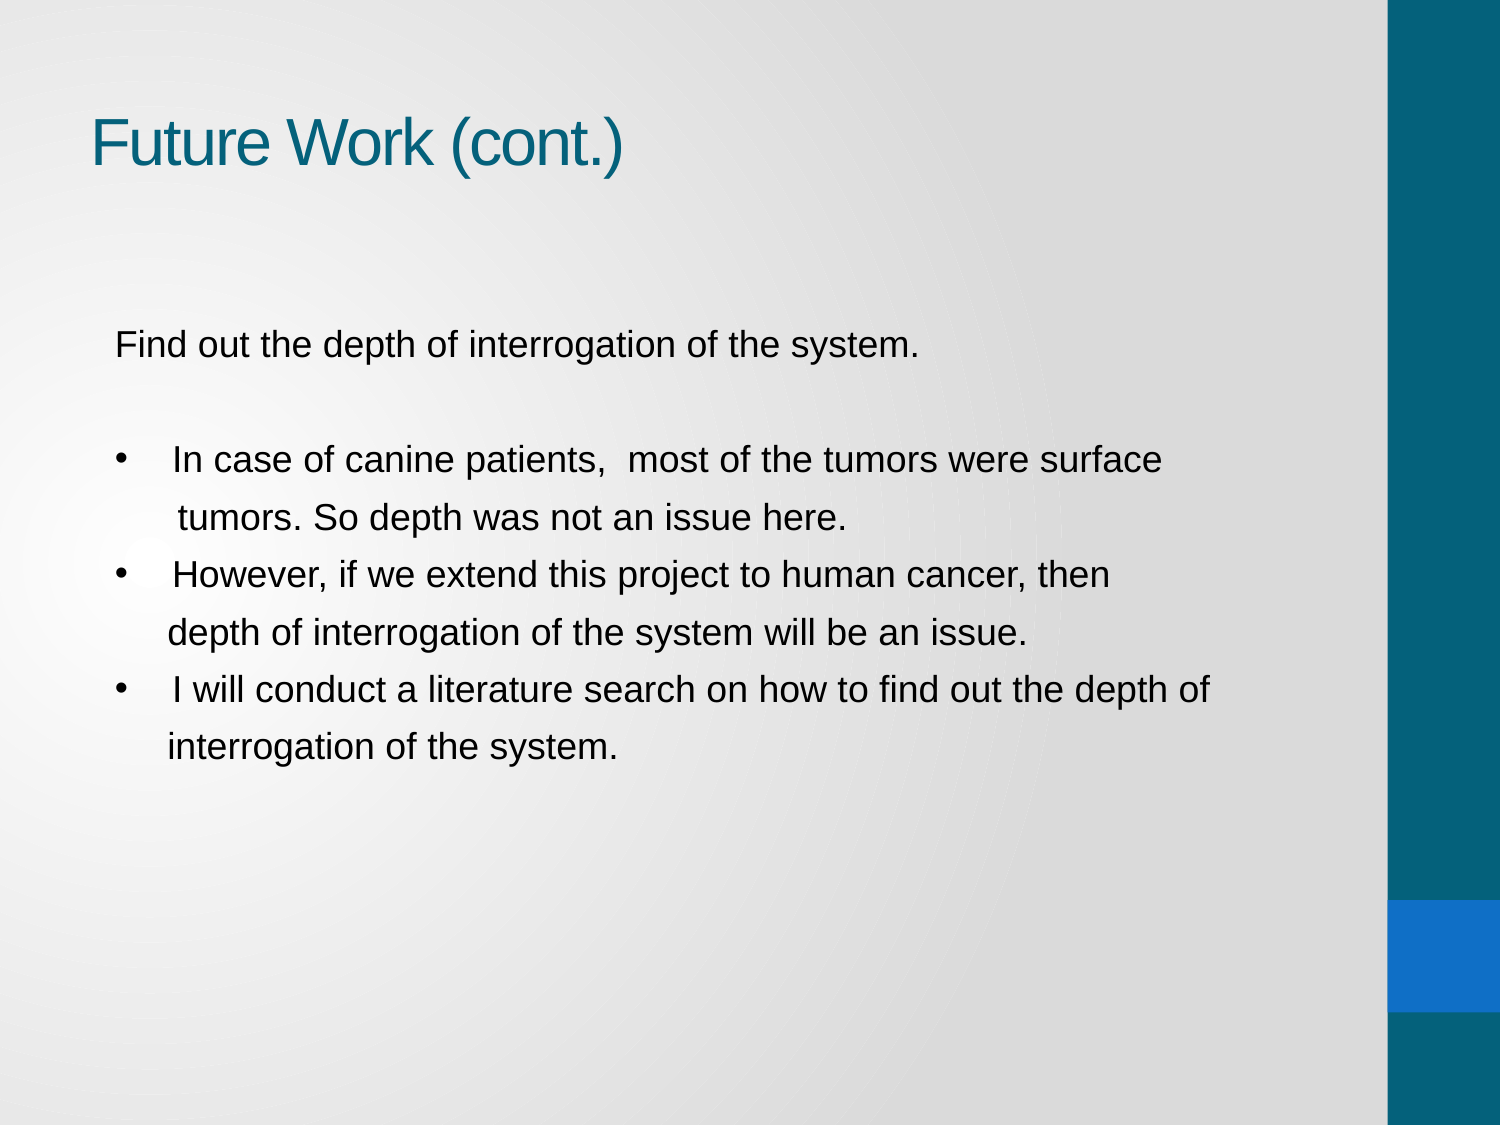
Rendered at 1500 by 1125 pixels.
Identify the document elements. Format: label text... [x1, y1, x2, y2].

text_box Find out the depth of interrogation of the system. In case of canine patients, most of the tumors were surface tumors. So depth was not an issue here. However, if we extend this project to human cancer, then depth of interrogation of the system will be an issue. I will conduct a literature search on how to find out the depth of interrogation of the system. [99, 312, 1275, 833]
title Future Work (cont.) [75, 45, 1325, 233]
